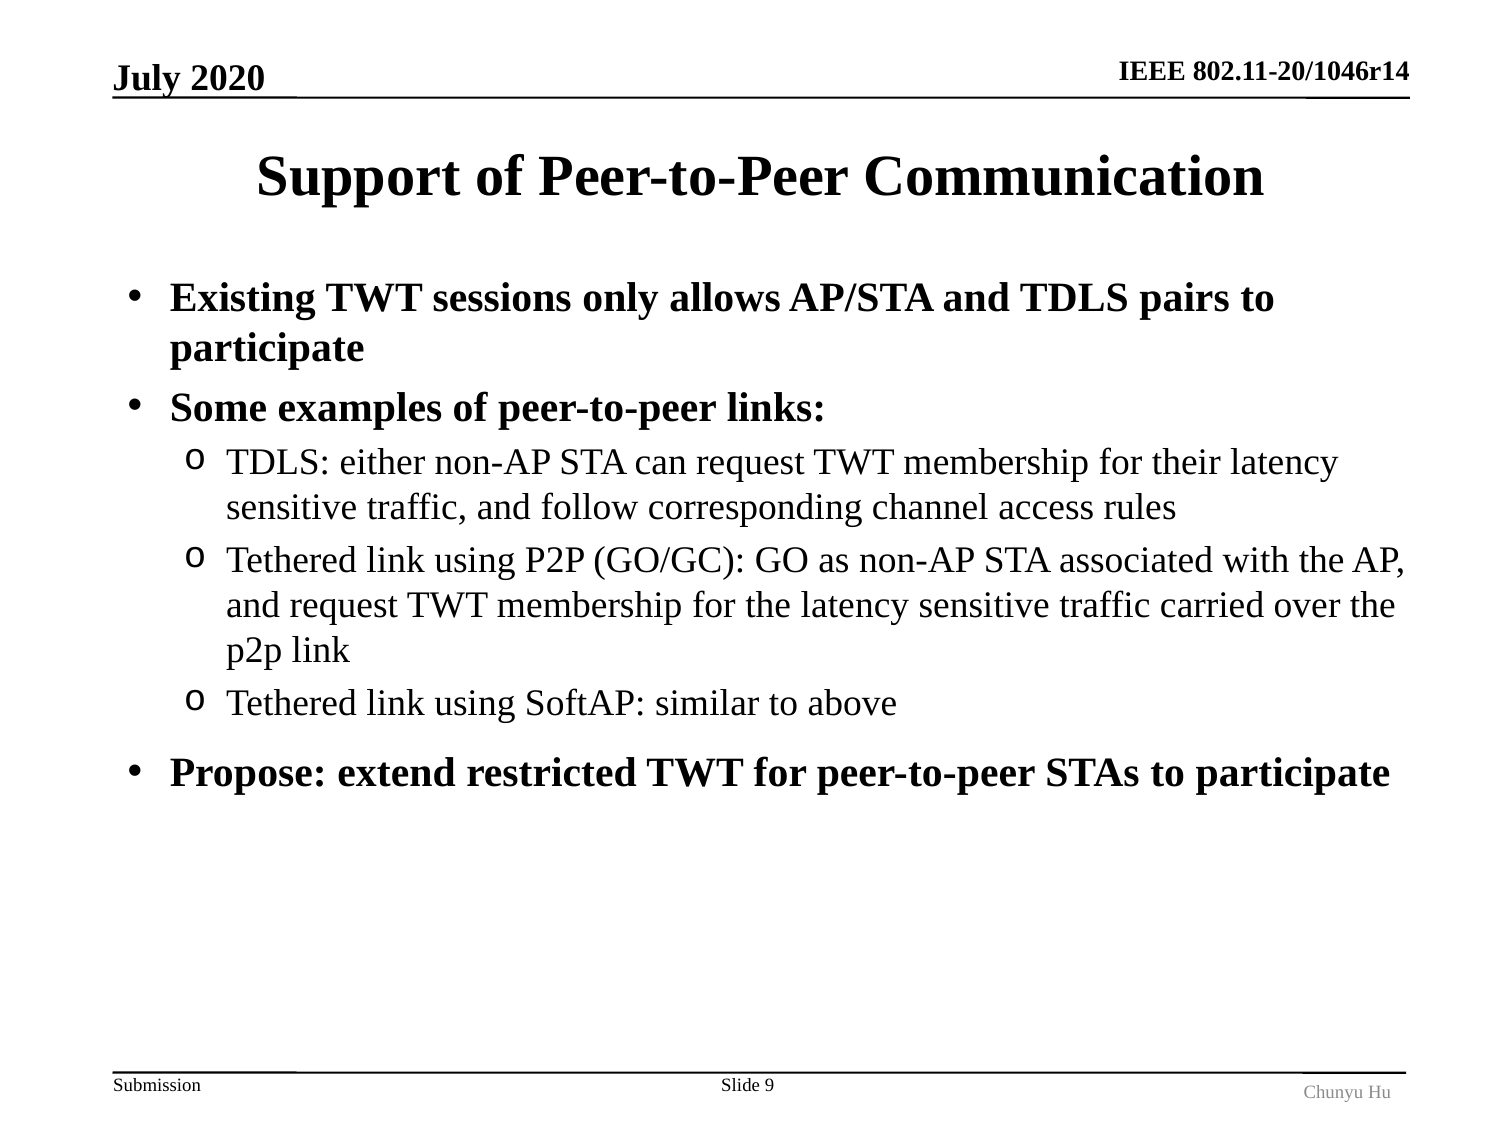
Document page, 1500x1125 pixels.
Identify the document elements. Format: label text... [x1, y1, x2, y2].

title Support of Peer-to-Peer Communication [112, 97, 1411, 248]
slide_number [112, 52, 563, 90]
list Existing TWT sessions only allows AP/STA and TDLS pairs to participate Some examples of peer-to-peer links: TDLS: either non-AP STA can request TWT membership for their latency sensitive traffic, and follow corresponding channel access rules Tethered link using P2P (GO/GC): GO as non-AP STA associated with the AP, and request TWT membership for the latency sensitive traffic carried over the p2p link Tethered link using SoftAP: similar to above Propose: extend restricted TWT for peer-to-peer STAs to participate [112, 262, 1438, 1073]
slide_number Slide 9 [702, 1072, 793, 1111]
footer Chunyu Hu [877, 1072, 1407, 1110]
